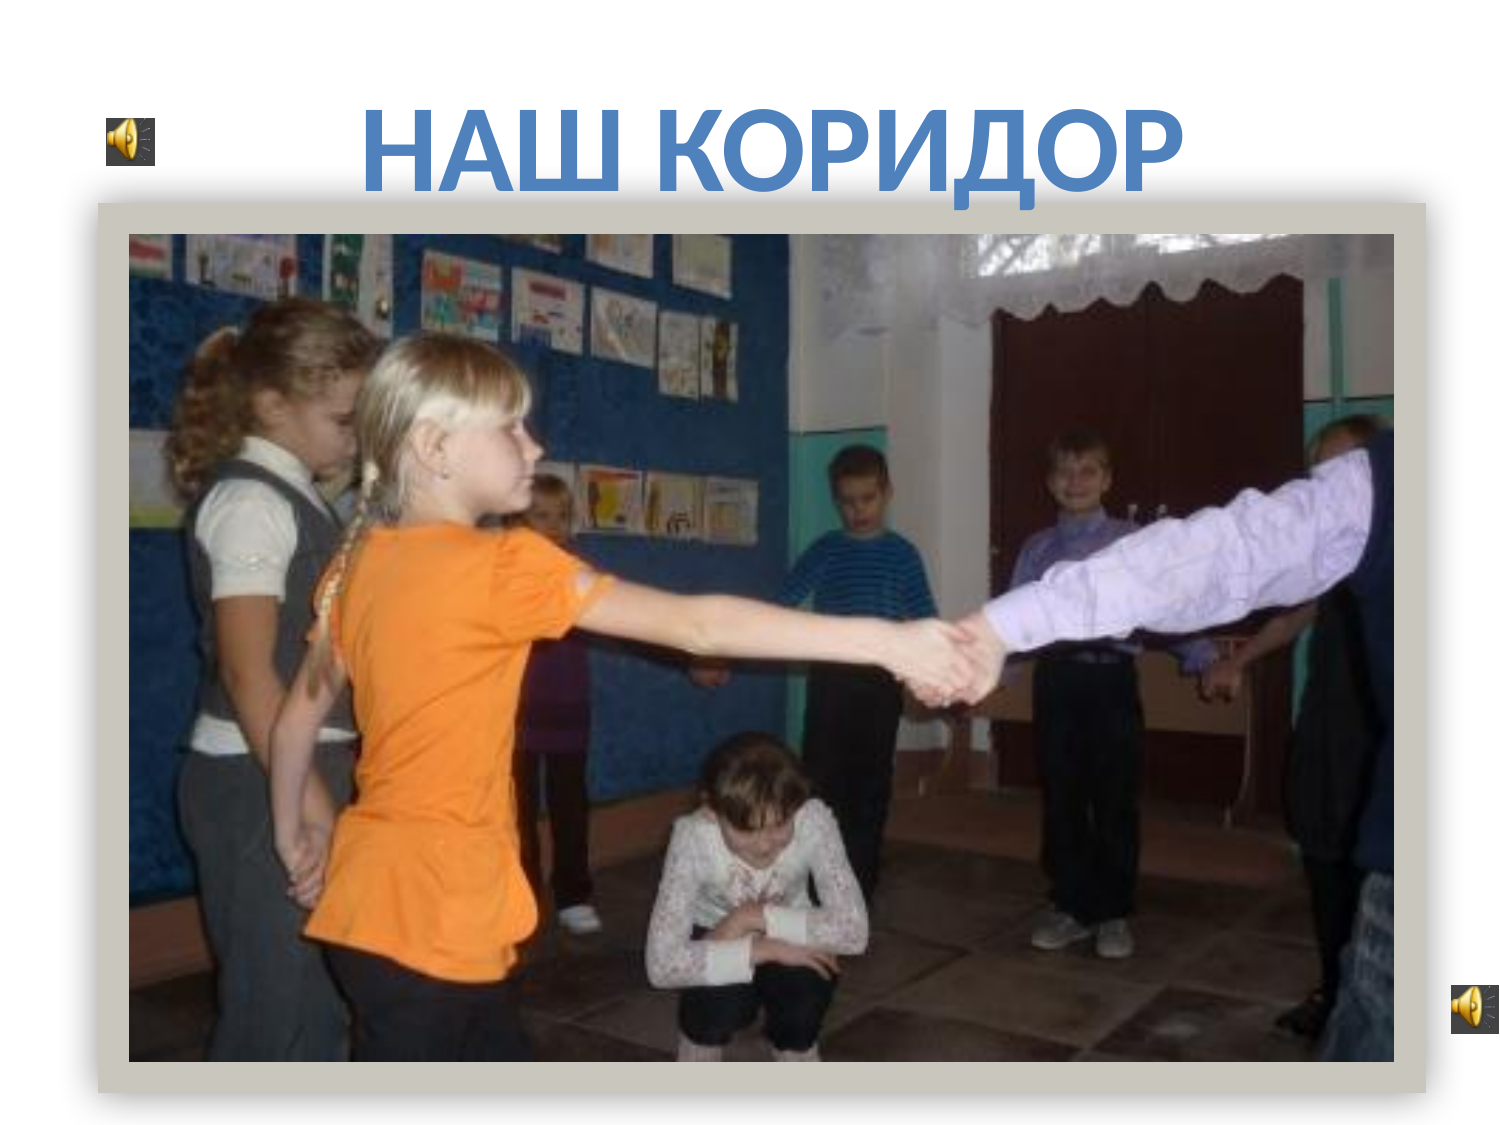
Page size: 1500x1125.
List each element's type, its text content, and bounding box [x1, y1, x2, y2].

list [128, 234, 1395, 1063]
text_box Наш коридор [344, 58, 1202, 224]
picture [105, 116, 156, 168]
picture [1449, 984, 1500, 1035]
